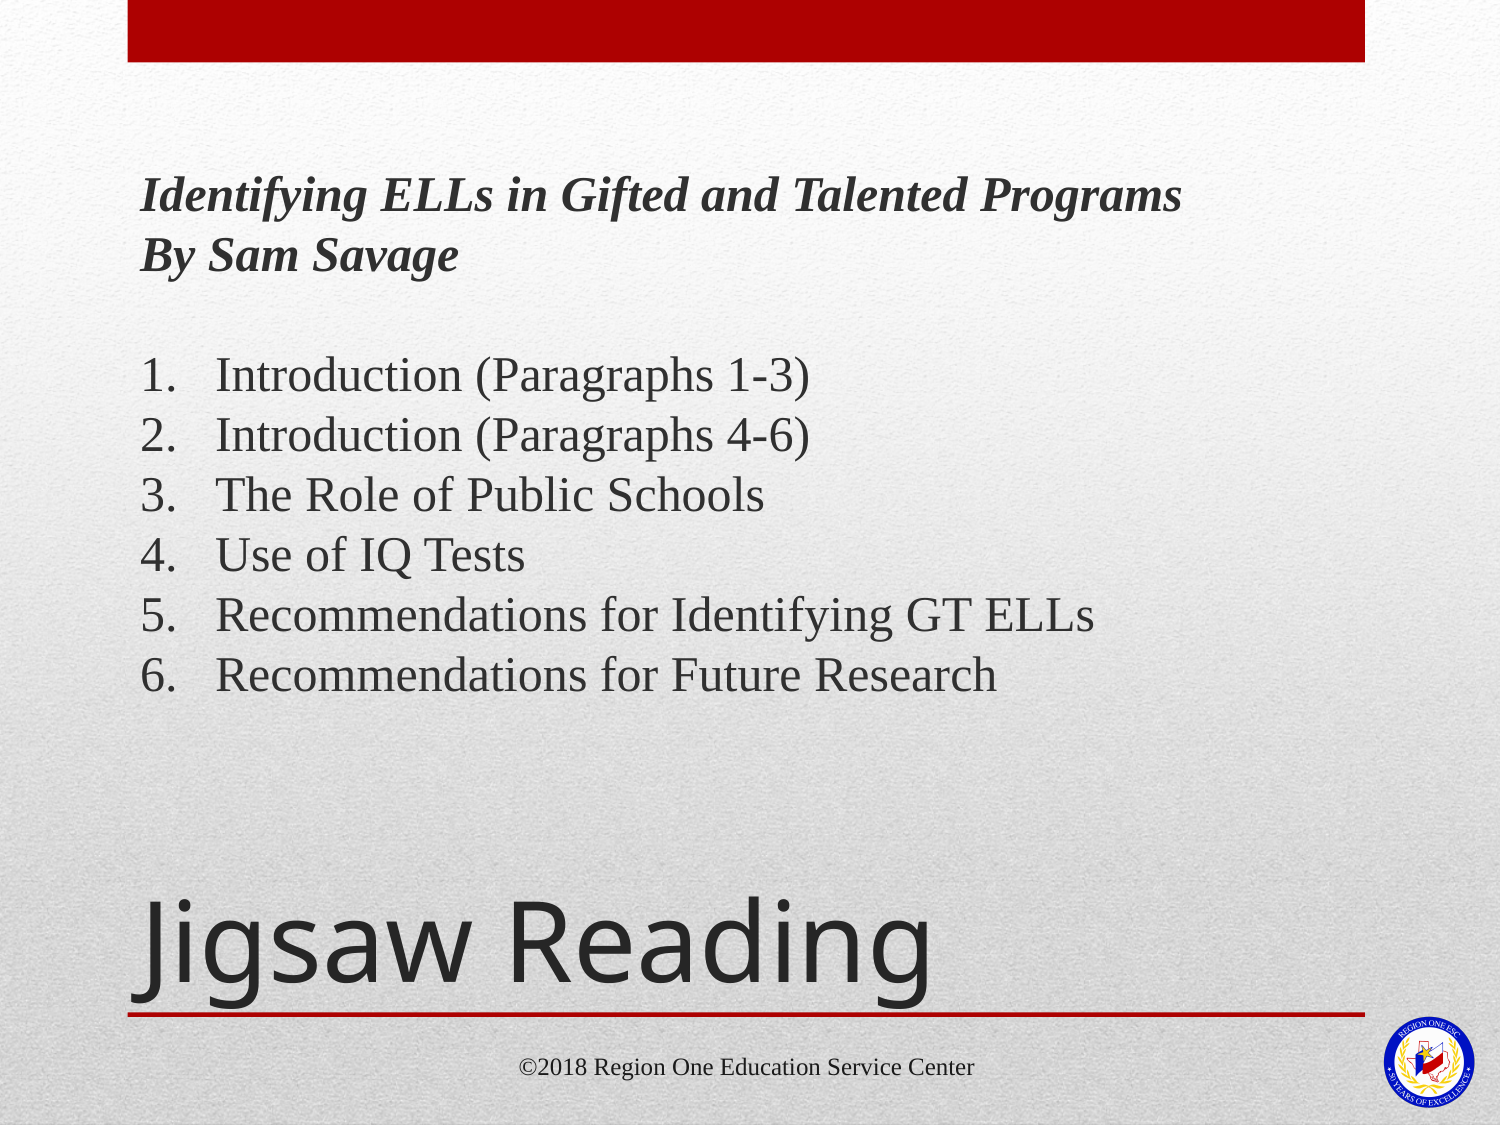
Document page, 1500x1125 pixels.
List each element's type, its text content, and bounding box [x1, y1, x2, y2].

title Jigsaw Reading [125, 750, 1238, 1013]
footer ©2018 Region One Education Service Center [131, 1035, 1363, 1096]
picture [1382, 1015, 1476, 1108]
list Identifying ELLs in Gifted and Talented Programs By Sam Savage Introduction (Paragraphs 1-3) Introduction (Paragraphs 4-6) The Role of Public Schools Use of IQ Tests Recommendations for Identifying GT ELLs Recommendations for Future Research [125, 112, 1363, 750]
